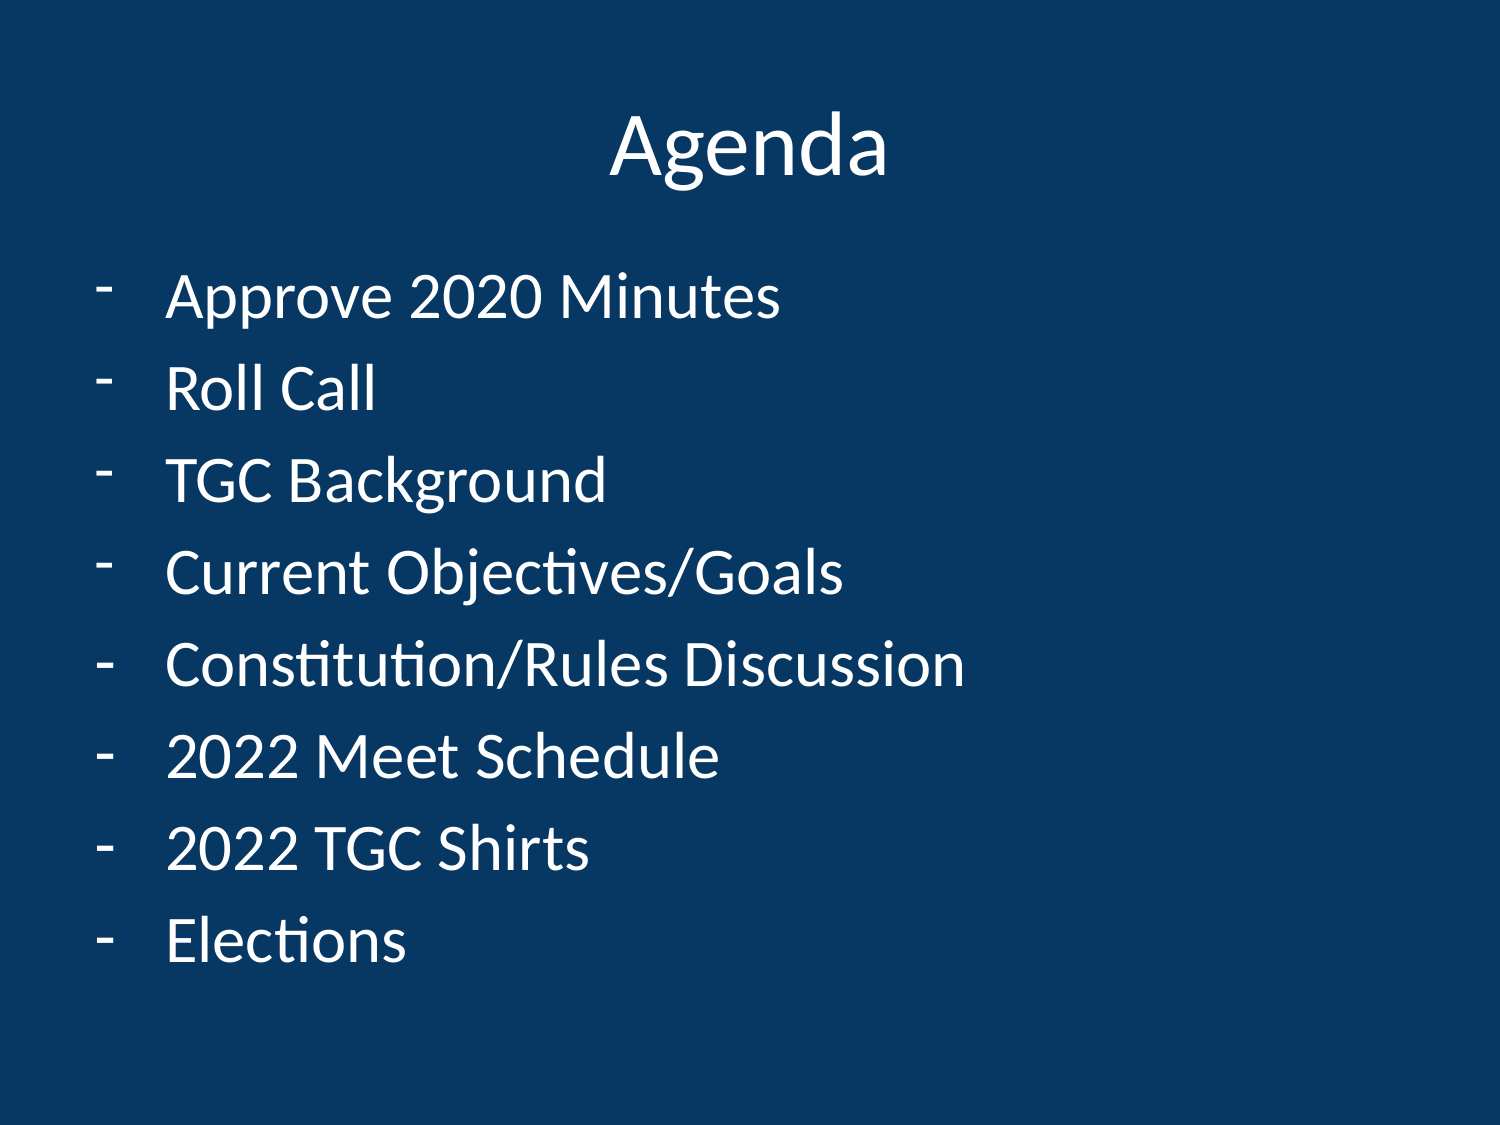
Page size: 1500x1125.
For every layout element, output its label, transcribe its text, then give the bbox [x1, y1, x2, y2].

list Approve 2020 Minutes Roll Call TGC Background Current Objectives/Goals Constitution/Rules Discussion 2022 Meet Schedule 2022 TGC Shirts Elections [75, 232, 1425, 1005]
title Agenda [75, 45, 1425, 232]
